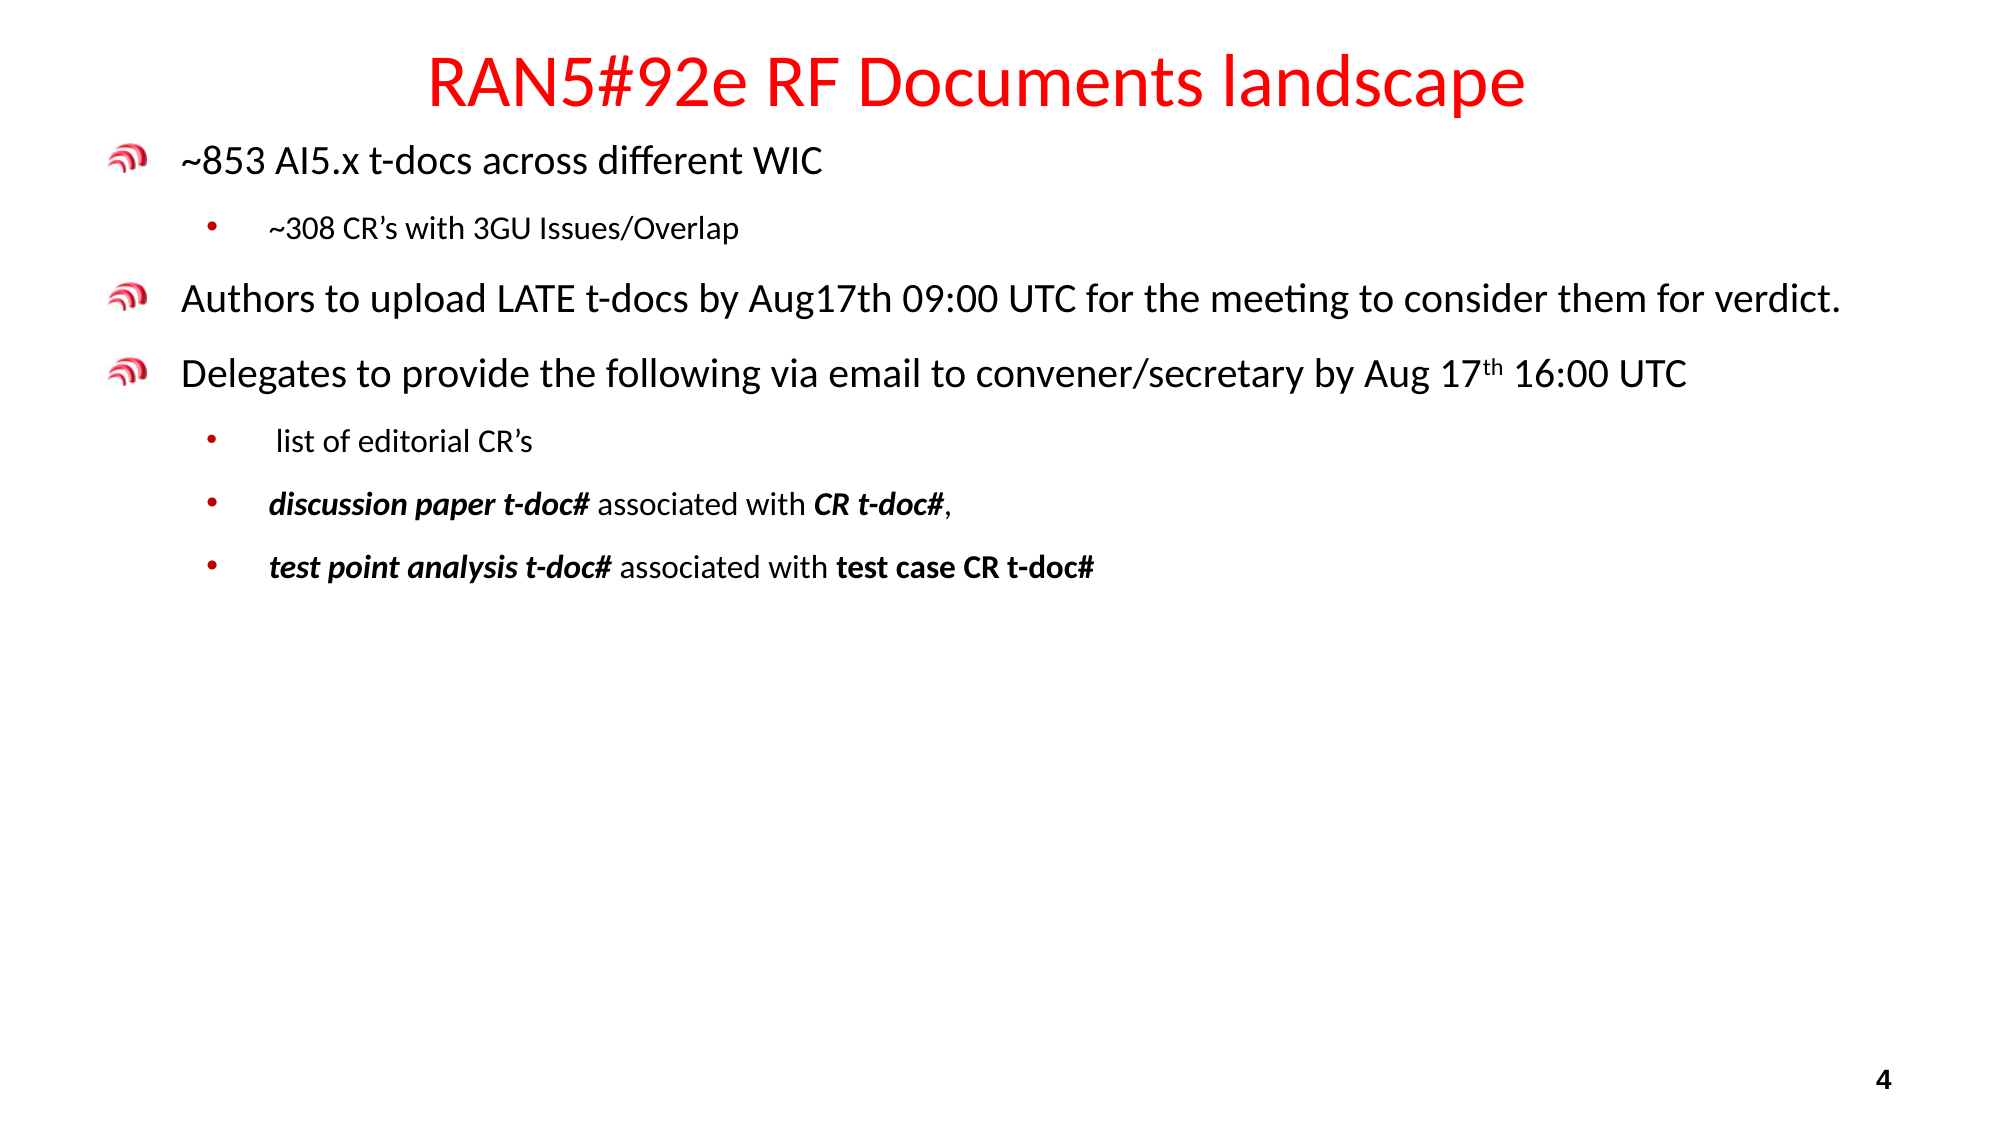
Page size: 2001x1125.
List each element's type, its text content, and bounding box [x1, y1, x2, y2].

picture [106, 142, 147, 173]
picture [106, 356, 147, 386]
title RAN5#92e RF Documents landscape [77, 42, 1878, 111]
list ~853 AI5.x t-docs across different WIC ~308 CR’s with 3GU Issues/Overlap Authors to upload LATE t-docs by Aug17th 09:00 UTC for the meeting to consider them for verdict. Delegates to provide the following via email to convener/secretary by Aug 17th 16:00 UTC list of editorial CR’s discussion paper t-doc# associated with CR t-doc#, test point analysis t-doc# associated with test case CR t-doc# [91, 125, 1892, 1071]
picture [106, 281, 147, 311]
